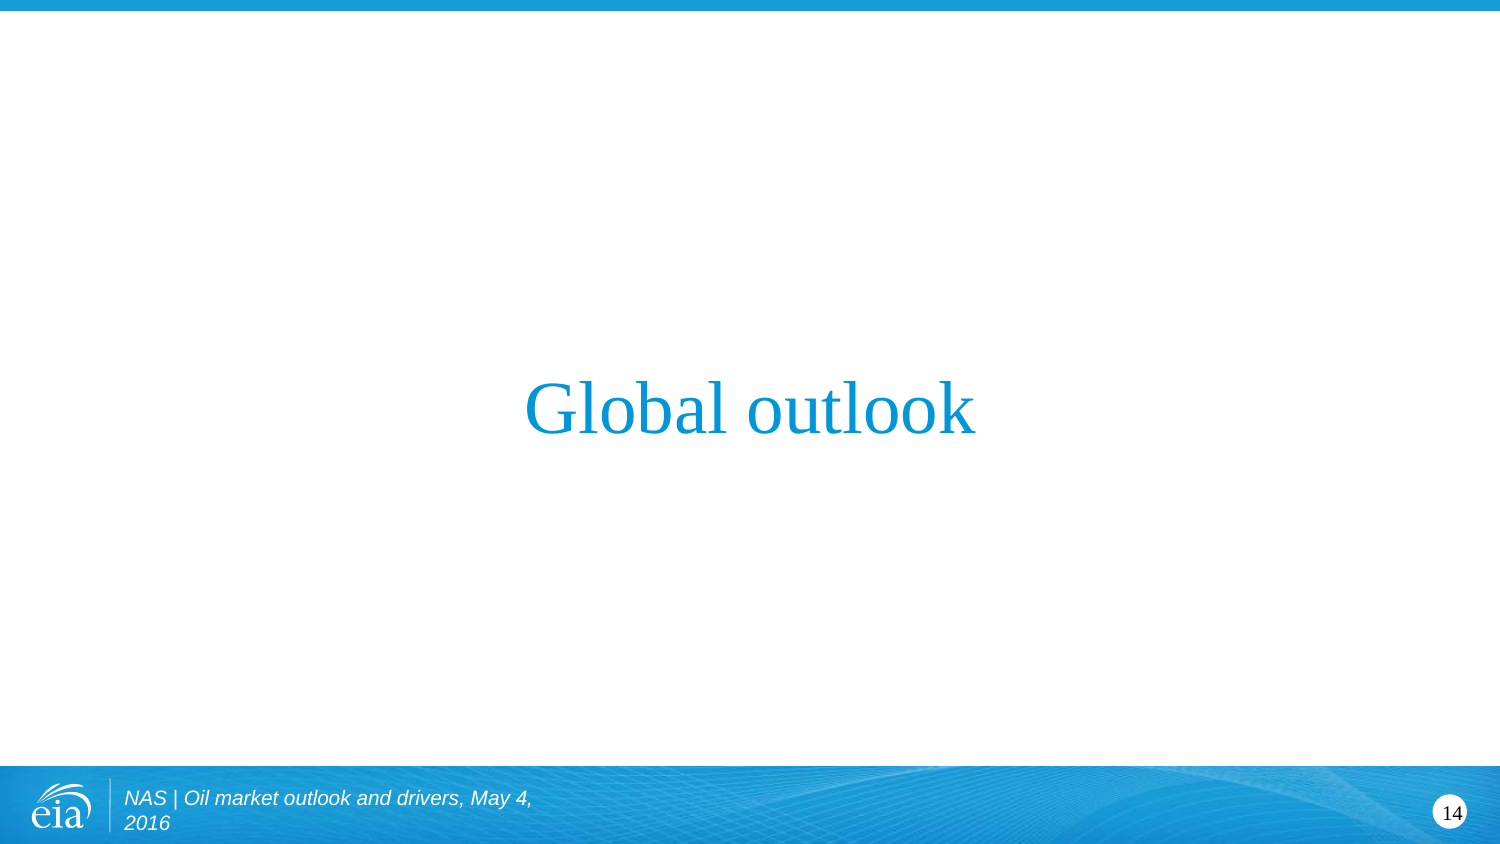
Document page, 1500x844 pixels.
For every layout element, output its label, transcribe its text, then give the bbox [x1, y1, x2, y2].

picture [0, 766, 1500, 844]
title Global outlook [75, 272, 1425, 456]
footer NAS | Oil market outlook and drivers, May 4, 2016 [109, 786, 571, 835]
slide_number 14 [1421, 789, 1485, 835]
